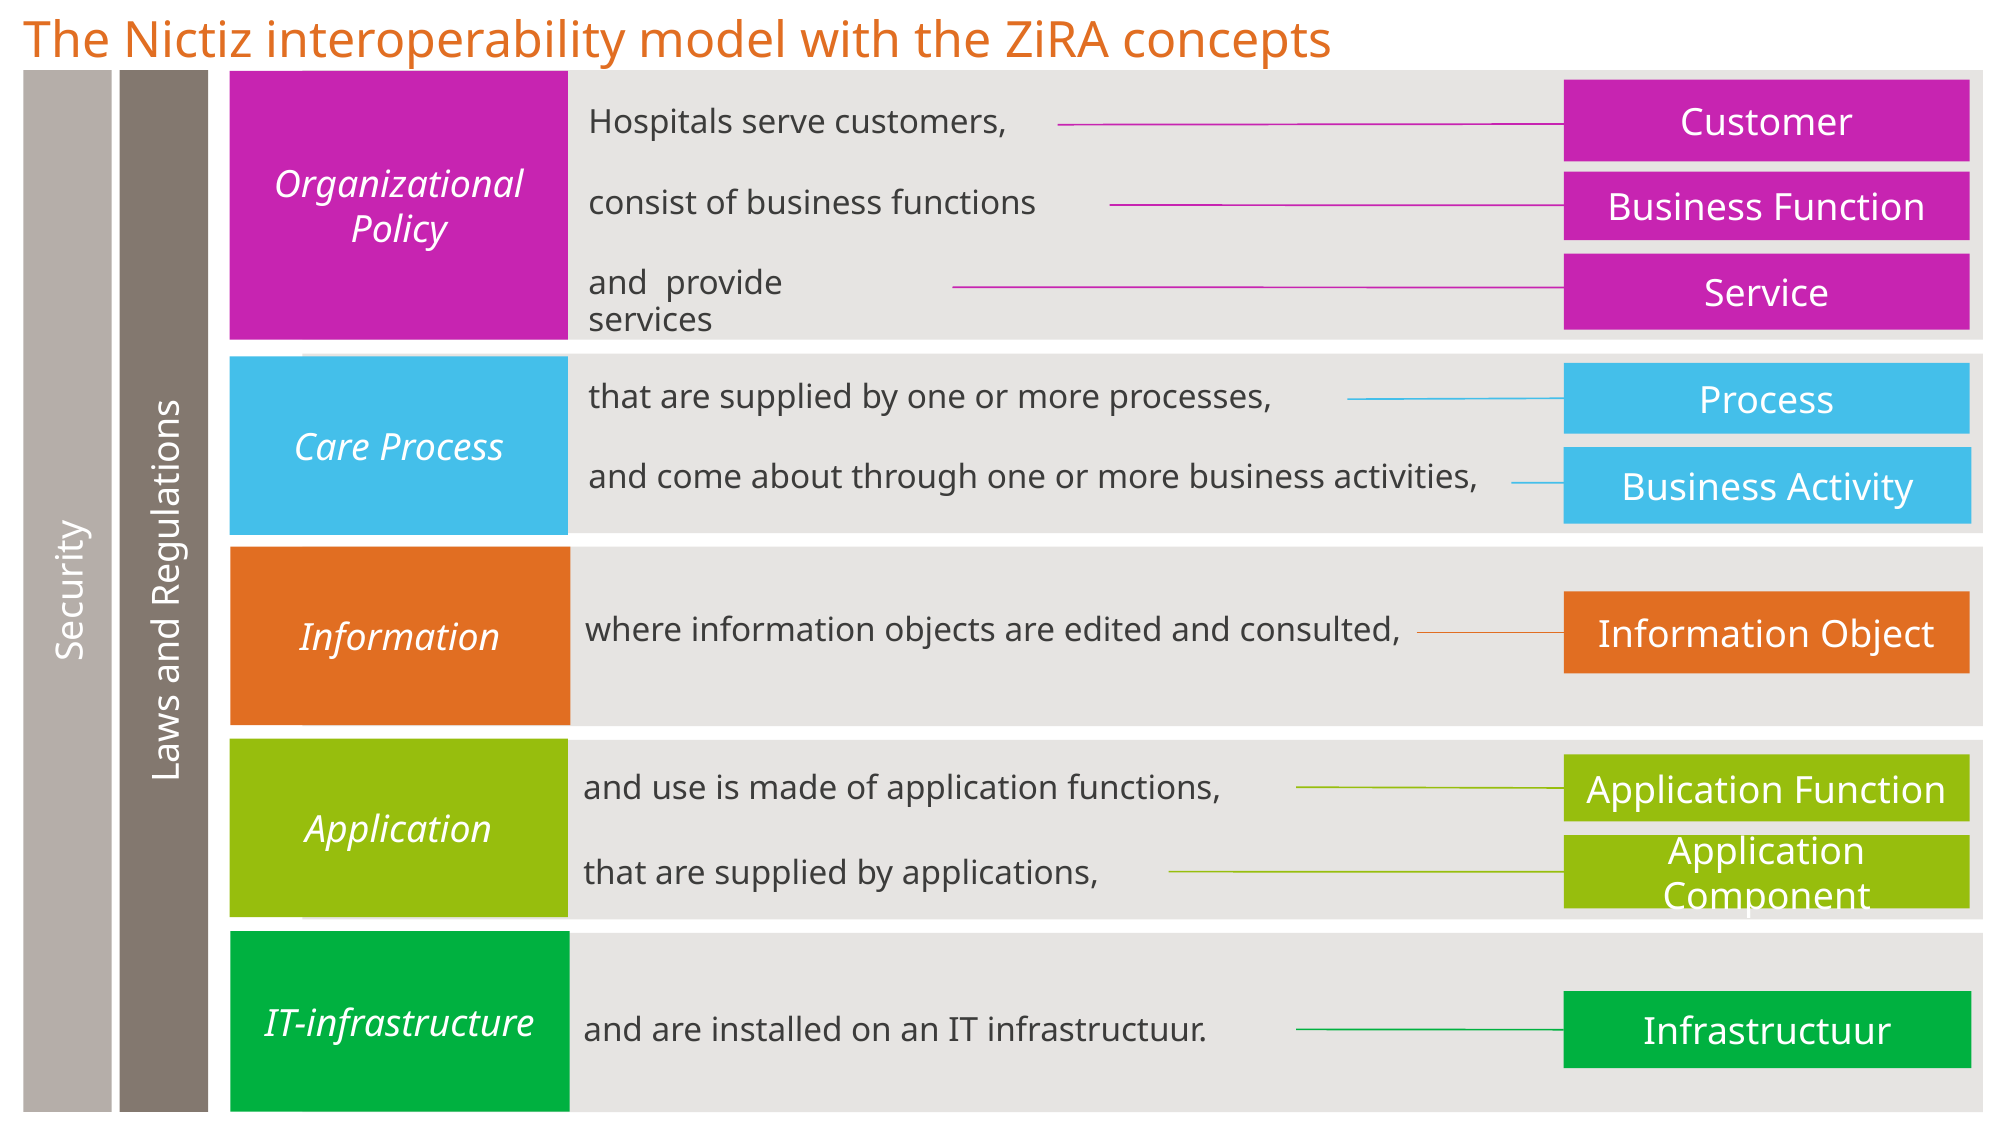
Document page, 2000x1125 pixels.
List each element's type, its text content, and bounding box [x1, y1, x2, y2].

title The Nictiz interoperability model with the ZiRA concepts [23, 1, 1778, 70]
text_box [23, 70, 1984, 1113]
